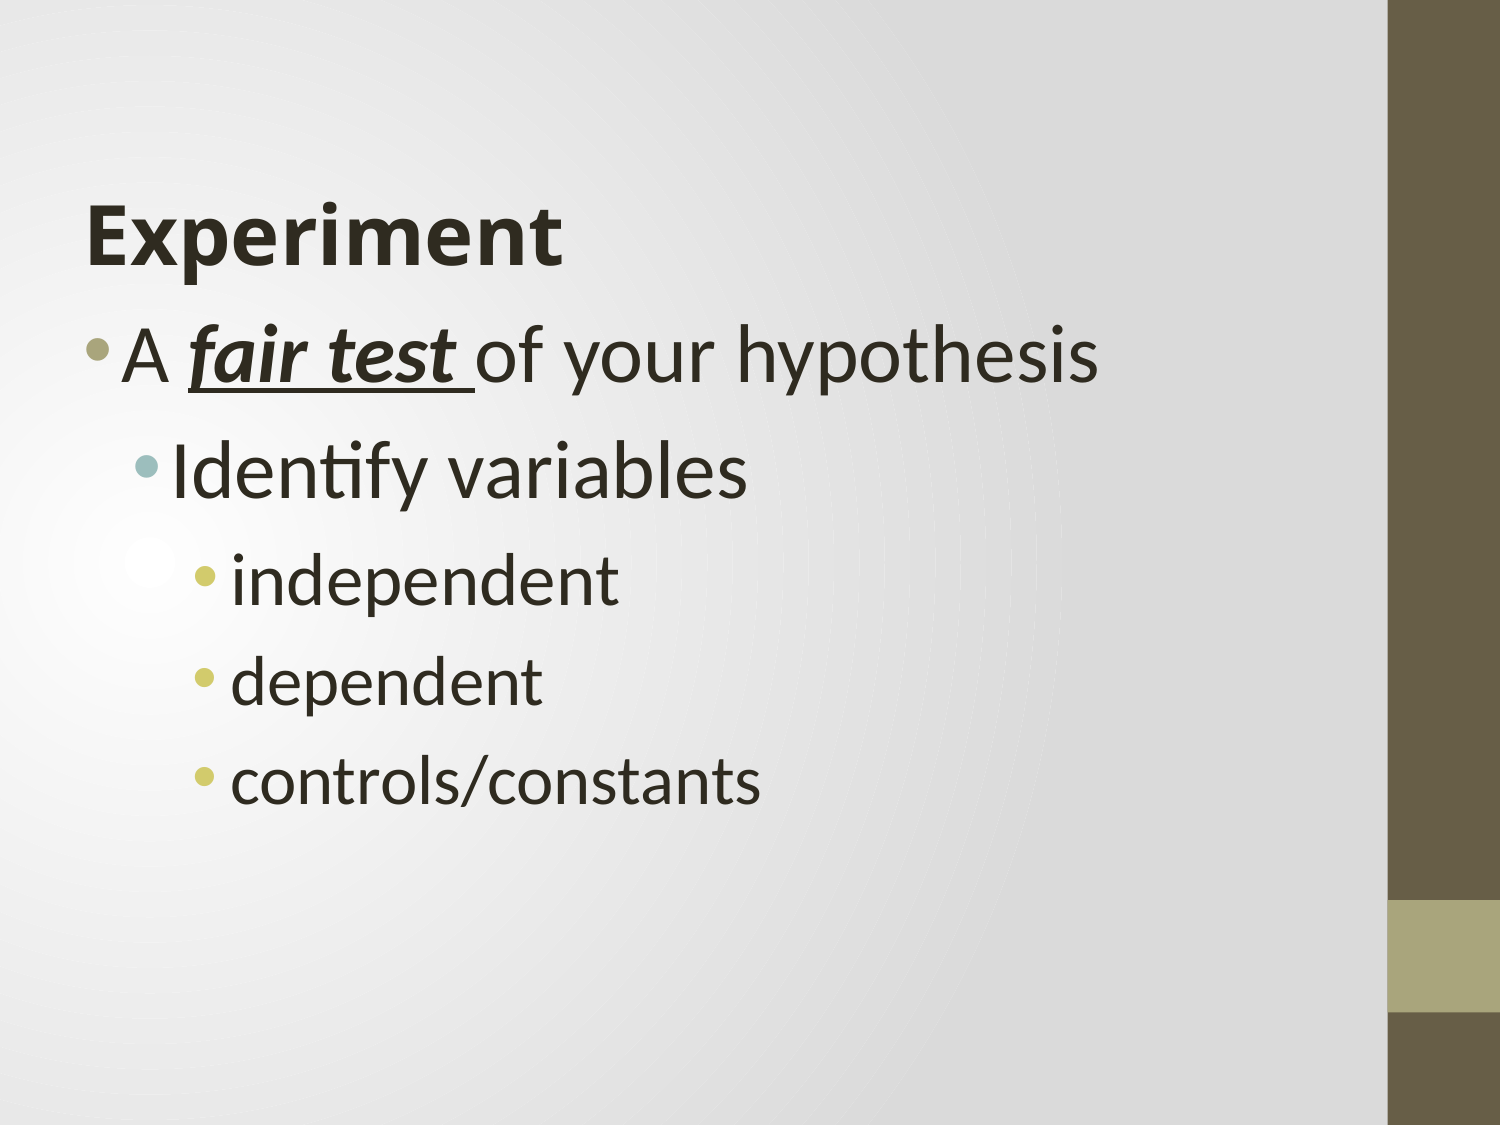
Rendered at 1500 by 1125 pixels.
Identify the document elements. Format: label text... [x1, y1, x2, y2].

list Experiment A fair test of your hypothesis Identify variables independent dependent controls/constants [50, 174, 1325, 986]
